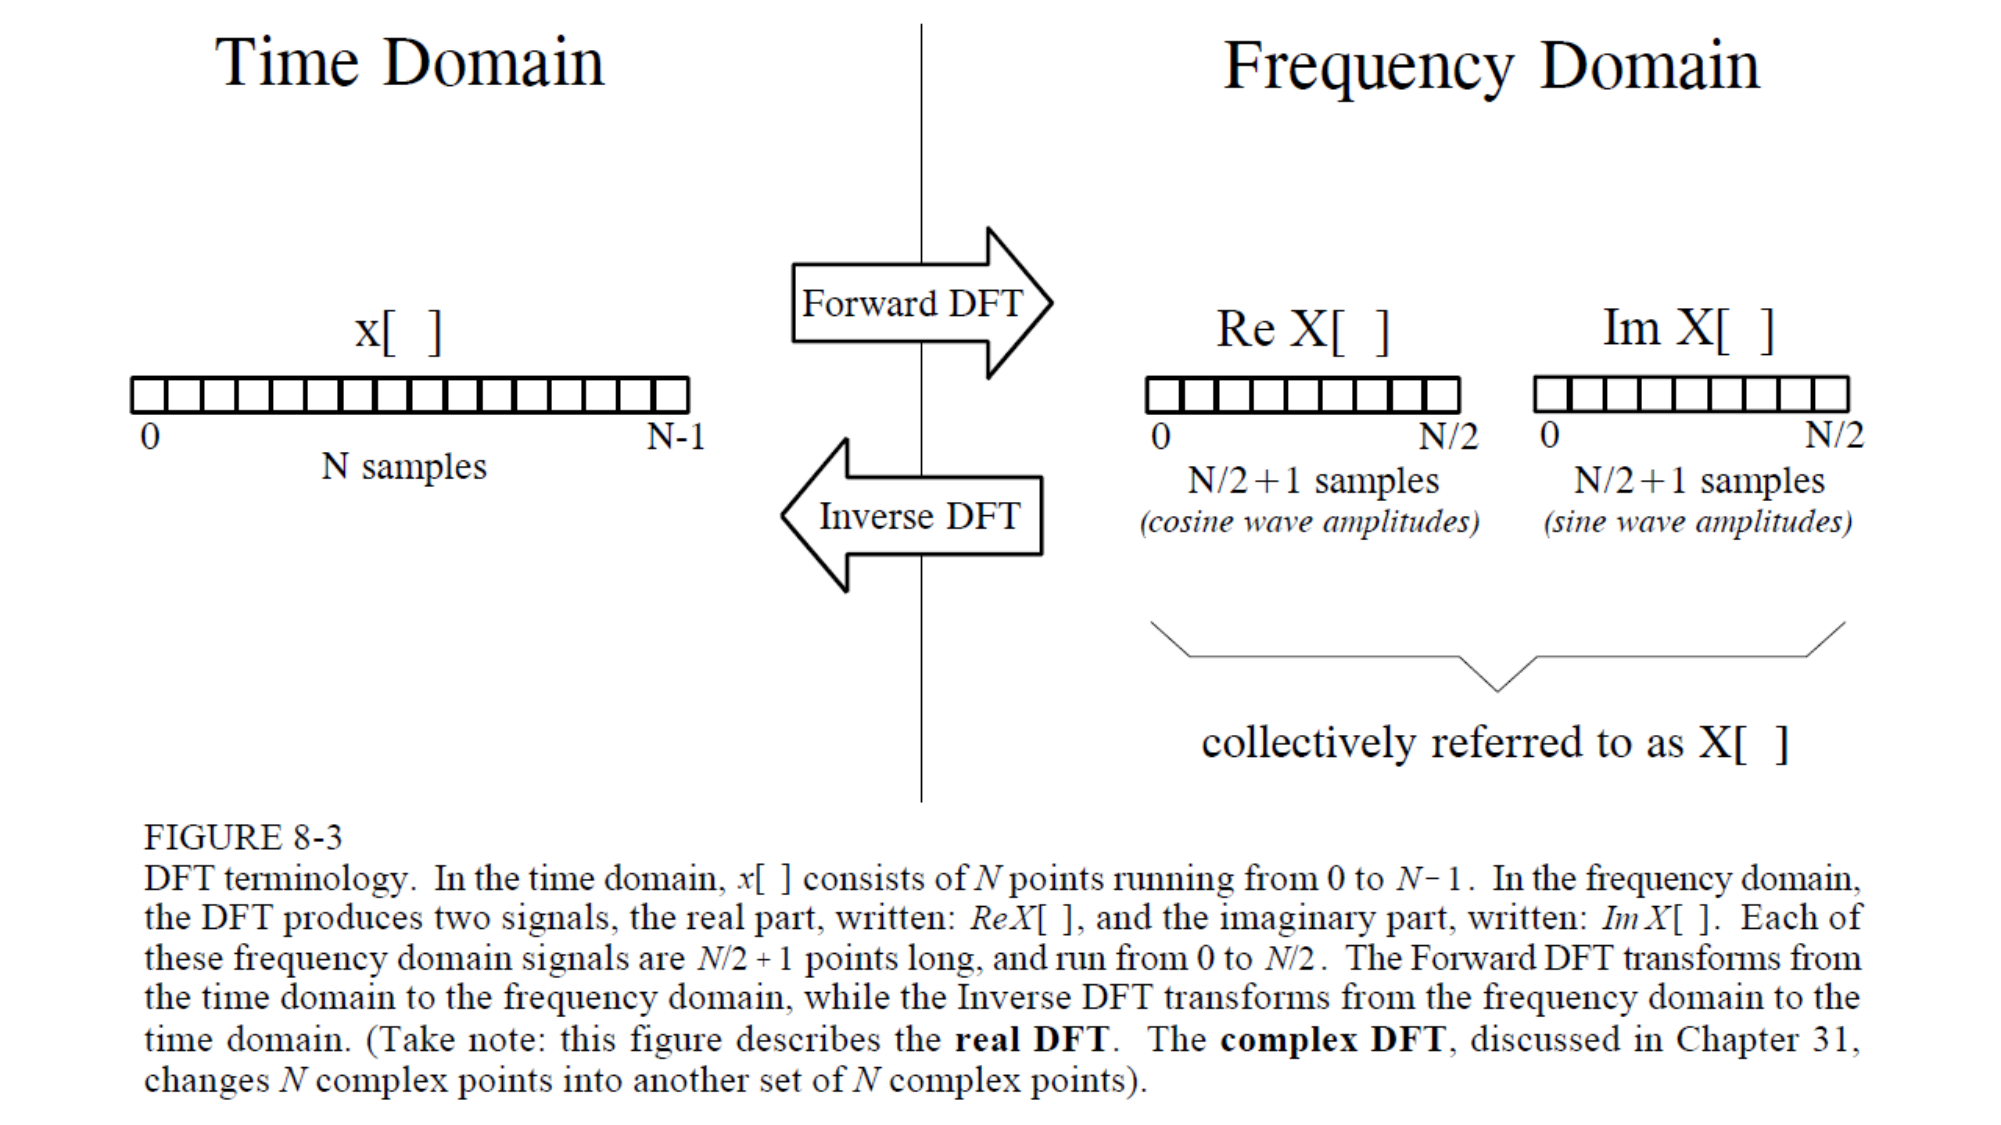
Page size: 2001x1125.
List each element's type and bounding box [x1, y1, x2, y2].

picture [125, 10, 1875, 1114]
